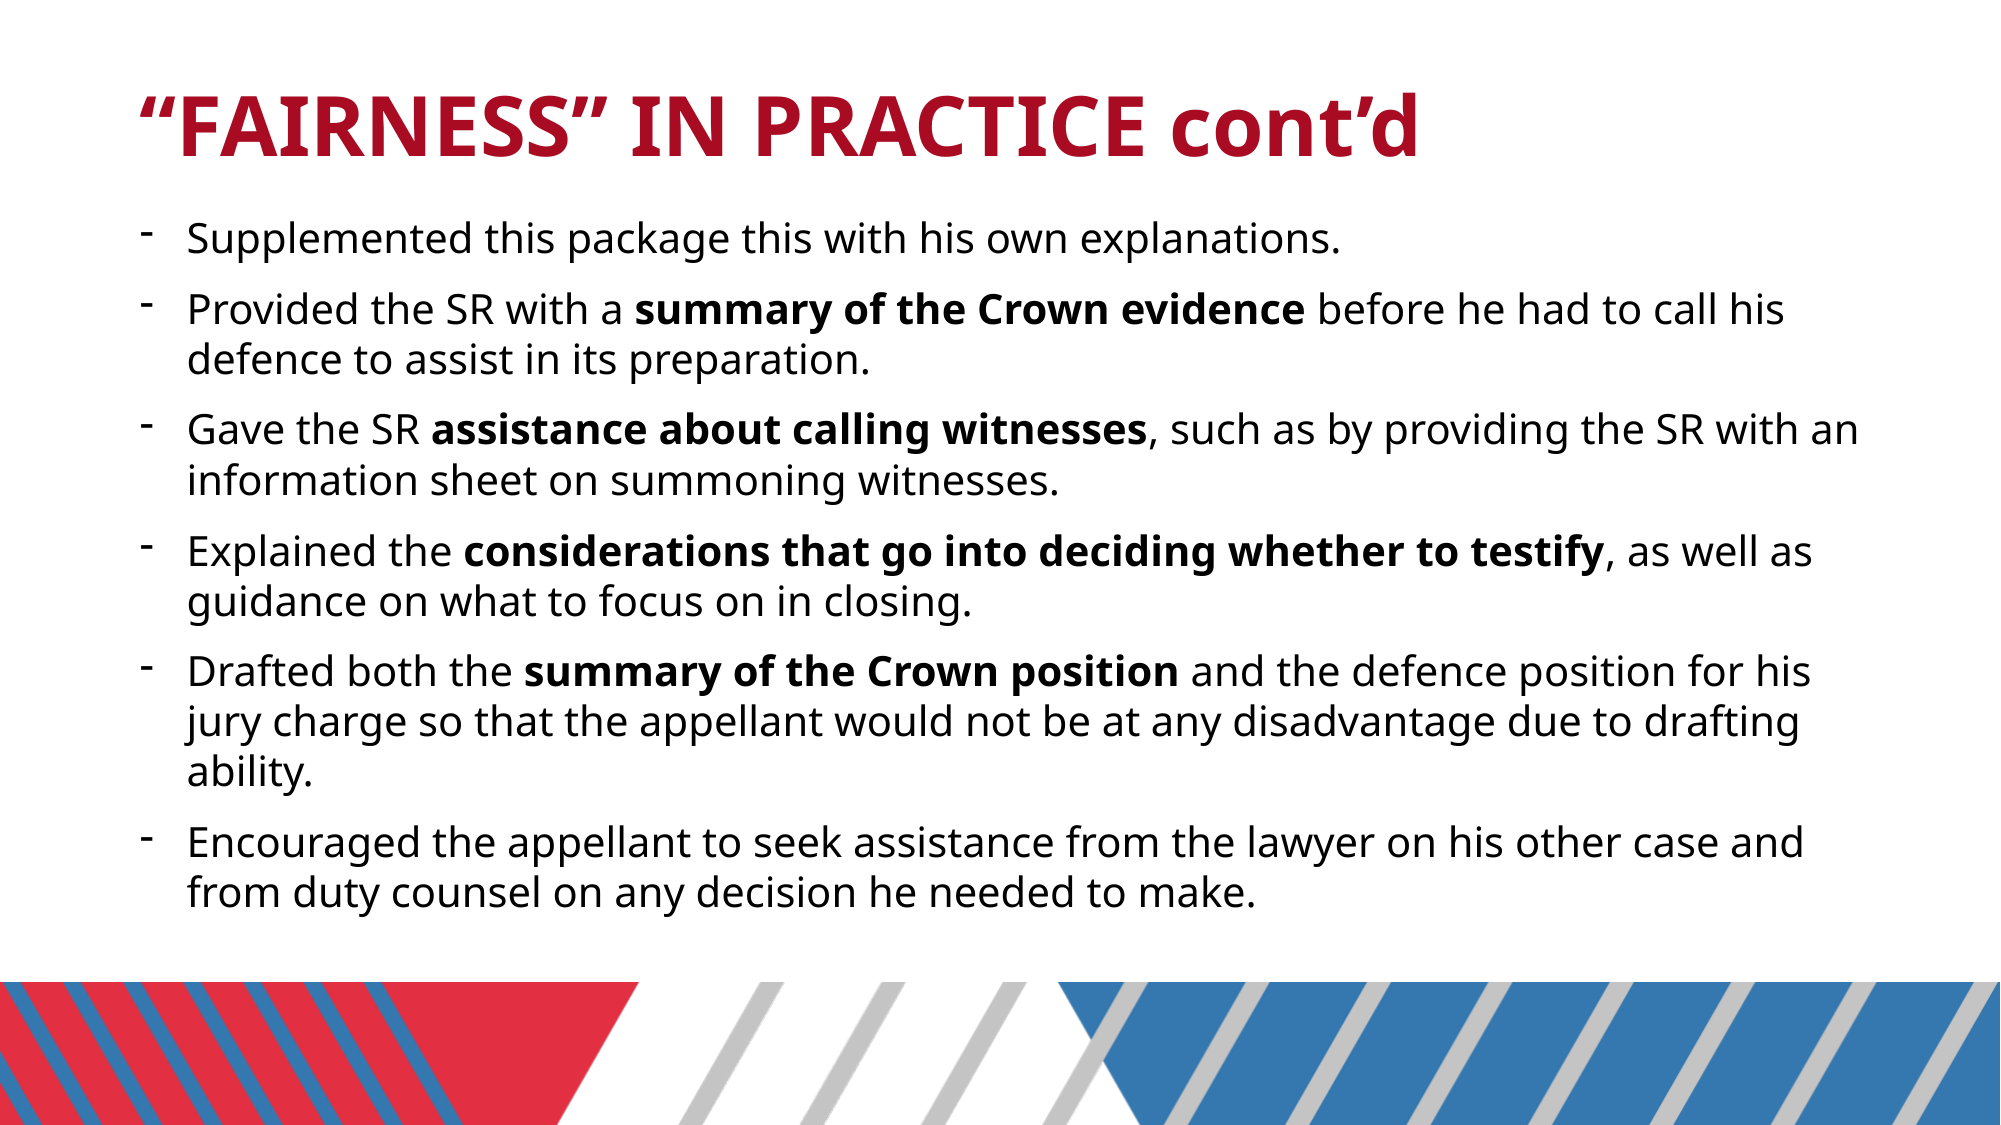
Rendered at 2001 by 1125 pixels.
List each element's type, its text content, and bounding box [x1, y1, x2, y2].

list Supplemented this package this with his own explanations. Provided the SR with a summary of the Crown evidence before he had to call his defence to assist in its preparation. Gave the SR assistance about calling witnesses, such as by providing the SR with an information sheet on summoning witnesses. Explained the considerations that go into deciding whether to testify, as well as guidance on what to focus on in closing. Drafted both the summary of the Crown position and the defence position for his jury charge so that the appellant would not be at any disadvantage due to drafting ability. Encouraged the appellant to seek assistance from the lawyer on his other case and from duty counsel on any decision he needed to make. [125, 204, 1875, 961]
title “FAIRNESS” IN PRACTICE cont’d [125, 77, 1863, 195]
picture [0, 982, 2000, 1125]
